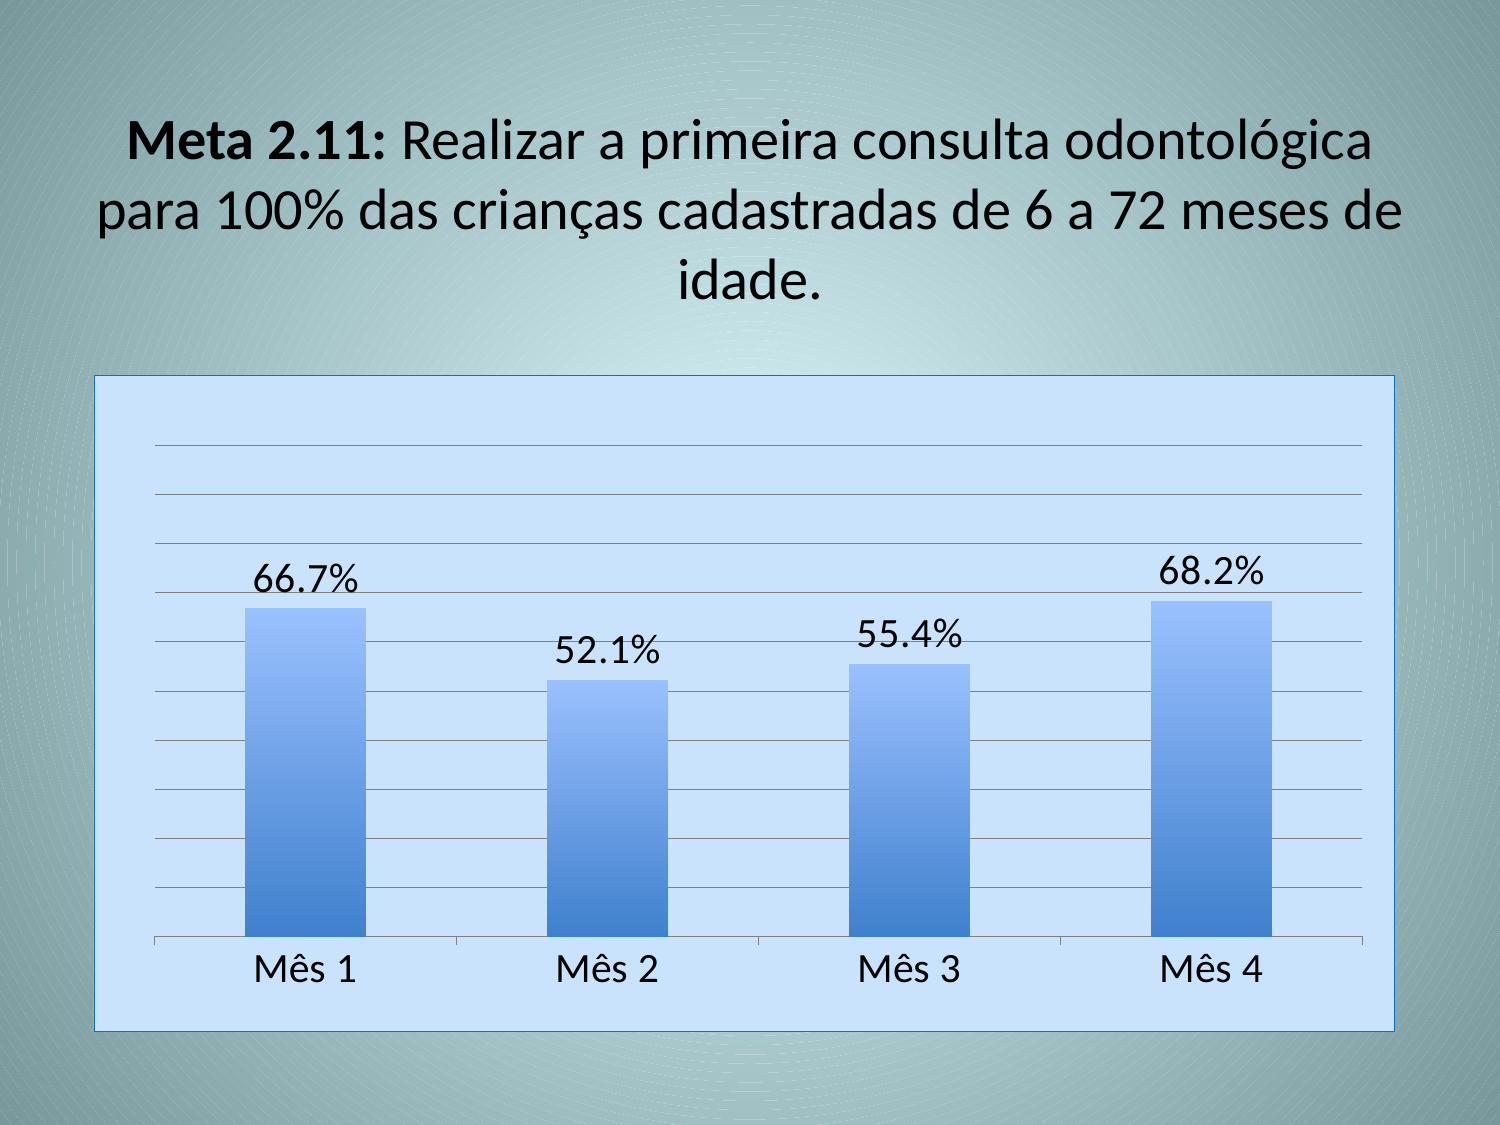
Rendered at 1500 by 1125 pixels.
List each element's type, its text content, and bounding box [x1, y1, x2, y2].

list Meta 2.11: Realizar a primeira consulta odontológica para 100% das crianças cadastradas de 6 a 72 meses de idade. [75, 93, 1425, 1005]
chart [93, 374, 1395, 1032]
